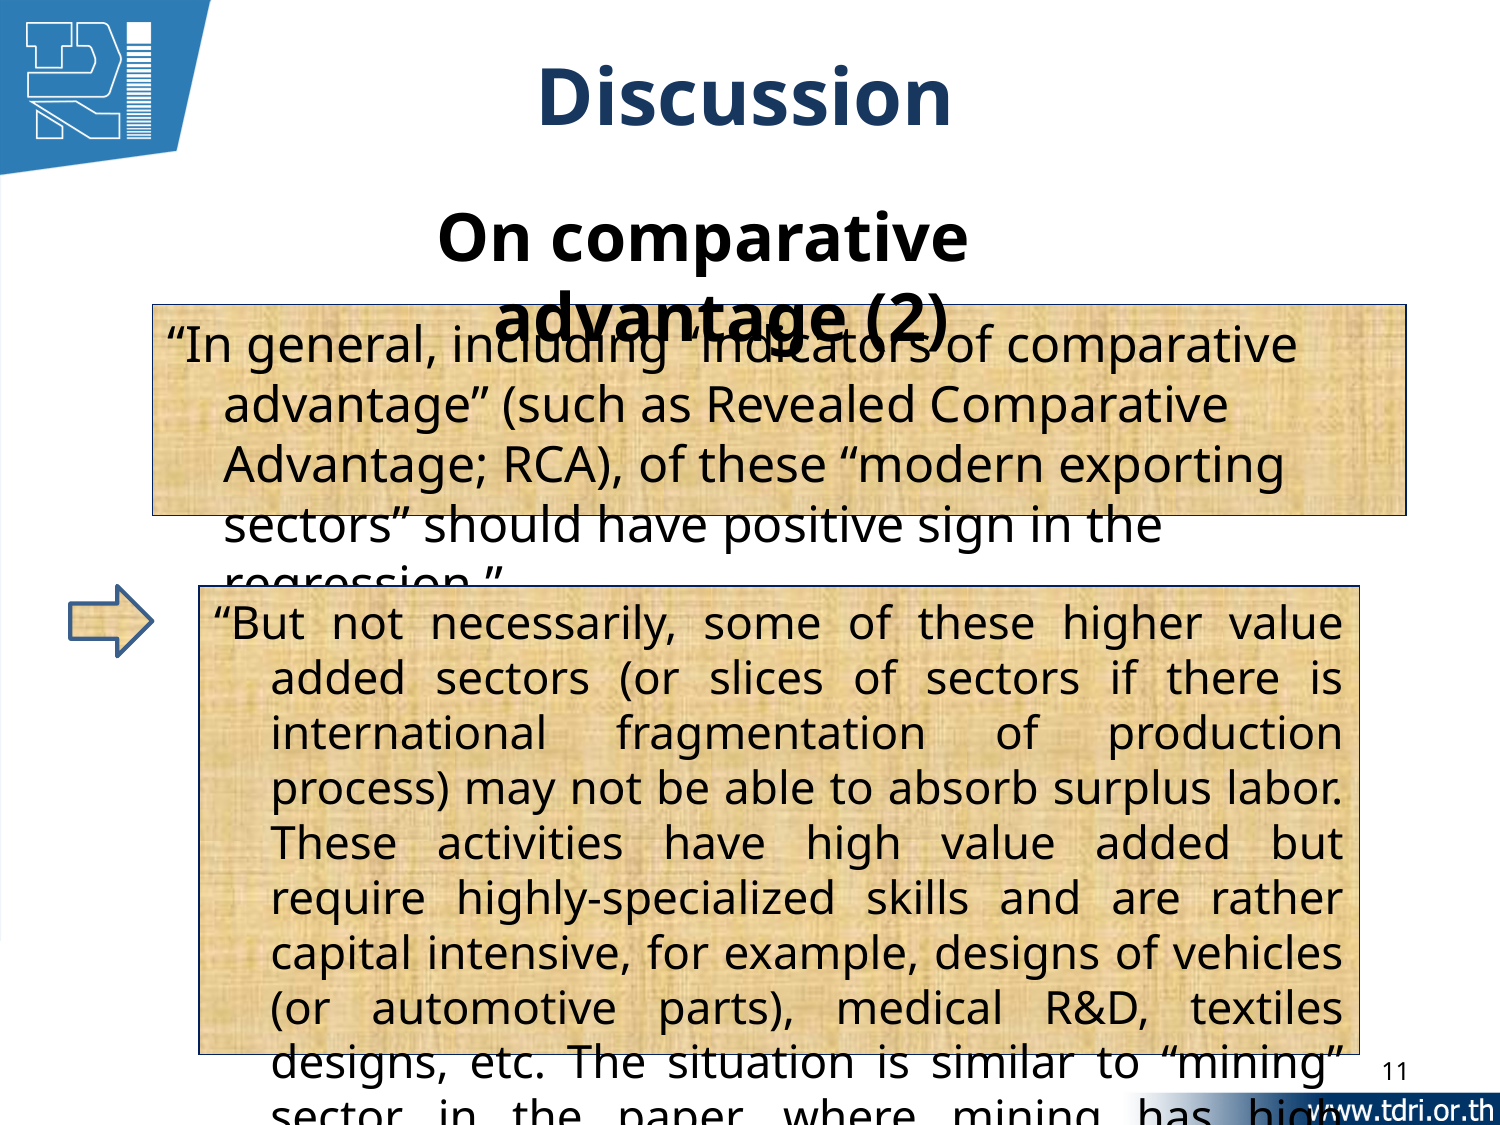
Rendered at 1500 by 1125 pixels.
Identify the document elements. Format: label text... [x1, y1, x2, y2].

text_box On comparative advantage (2) [421, 187, 1125, 270]
picture [0, 0, 1500, 1125]
text_box [68, 584, 155, 659]
slide_number 11 [1074, 1042, 1425, 1103]
list “In general, including “indicators of comparative advantage” (such as Revealed Comparative Advantage; RCA), of these “modern exporting sectors” should have positive sign in the regression.” [152, 304, 1407, 516]
text_box “But not necessarily, some of these higher value added sectors (or slices of sectors if there is international fragmentation of production process) may not be able to absorb surplus labor. These activities have high value added but require highly-specialized skills and are rather capital intensive, for example, designs of vehicles (or automotive parts), medical R&D, textiles designs, etc. The situation is similar to “mining” sector in the paper, where mining has high productivity but cannot absorb much labor. This issue is also related to “labor rigidity”, as only “specialized-skilled” labor can participate in these production slices.” [199, 585, 1360, 1055]
title Discussion [70, 0, 1421, 188]
